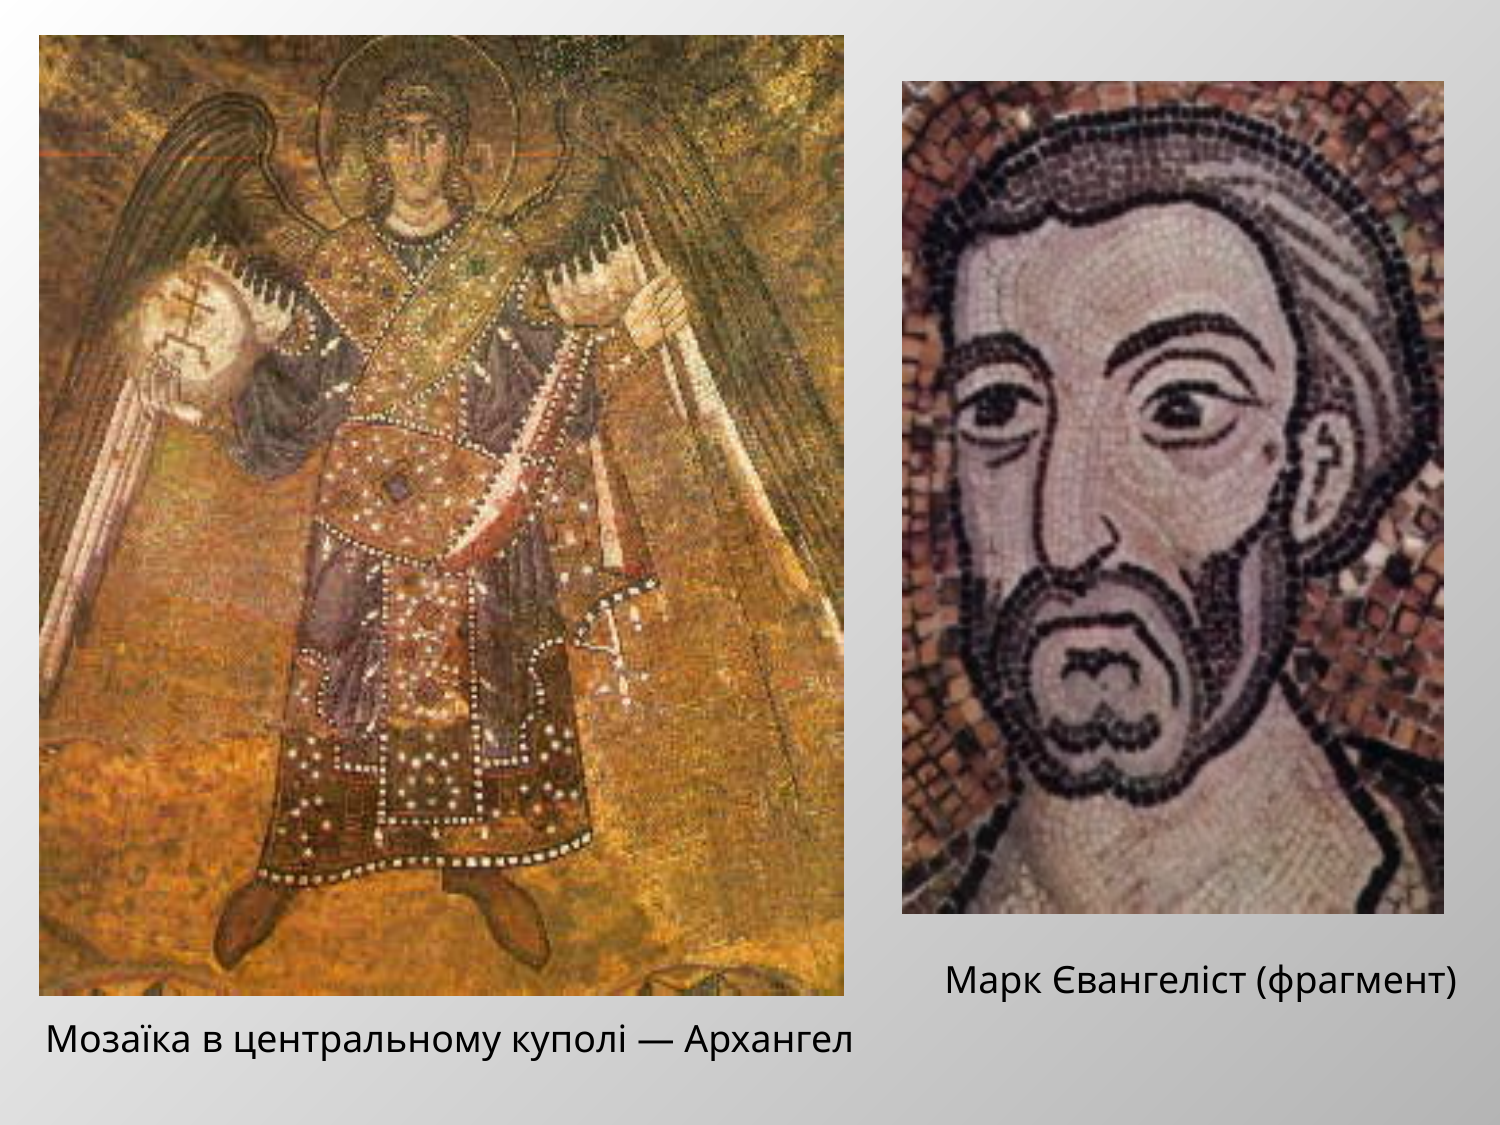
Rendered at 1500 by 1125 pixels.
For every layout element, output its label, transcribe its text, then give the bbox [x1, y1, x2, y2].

text_box Мозаїка в центральному куполі — Архангел [30, 1007, 870, 1068]
picture [902, 81, 1444, 915]
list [38, 34, 844, 997]
text_box Марк Євангеліст (фрагмент) [929, 951, 1473, 1009]
